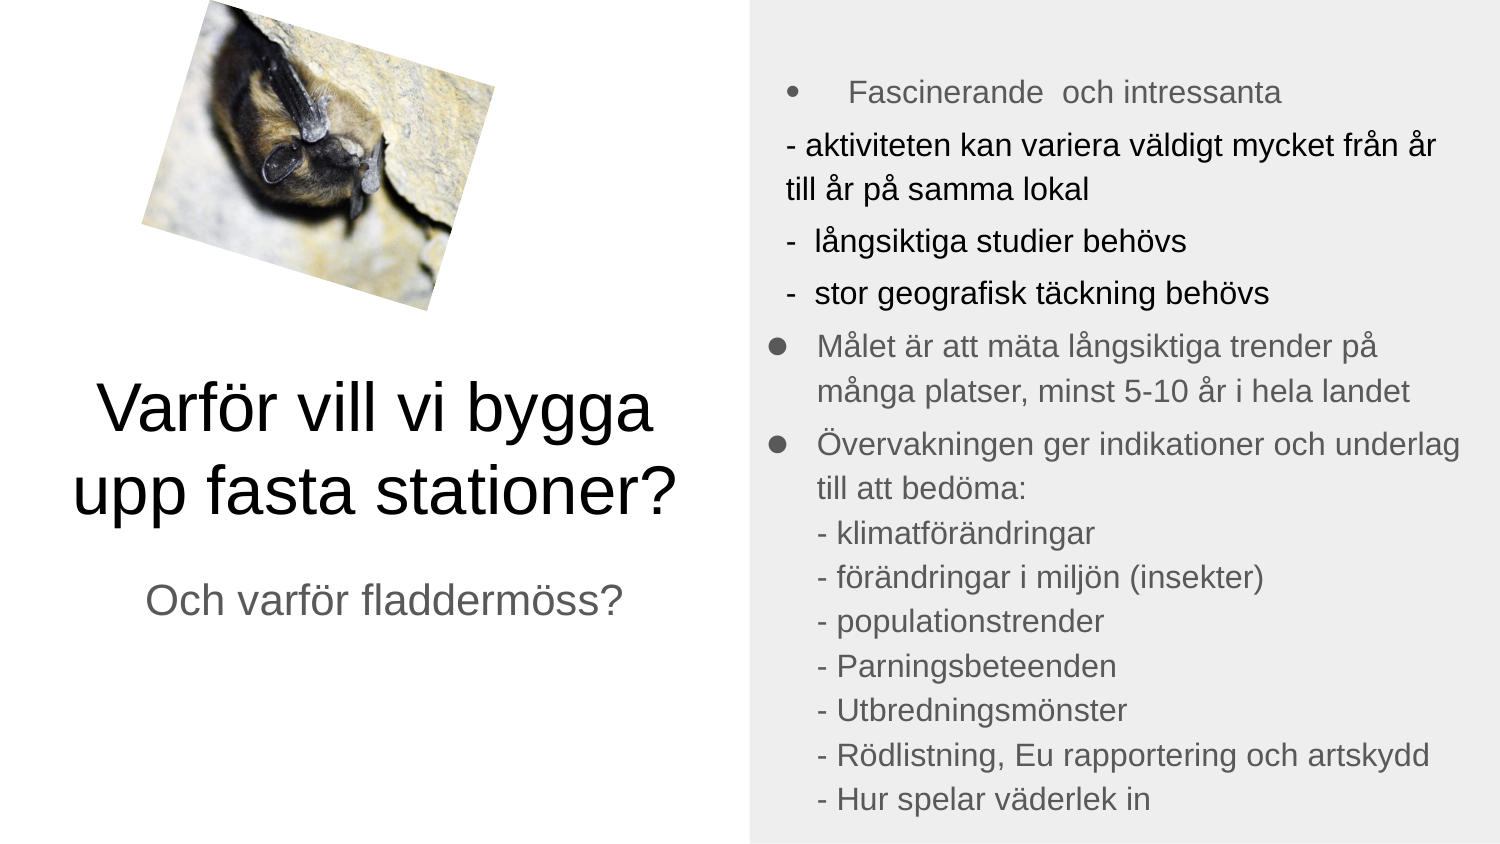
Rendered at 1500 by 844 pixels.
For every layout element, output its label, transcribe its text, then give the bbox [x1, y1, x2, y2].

list Fascinerande och intressanta - aktiviteten kan variera väldigt mycket från år till år på samma lokal - långsiktiga studier behövs - stor geografisk täckning behövs Målet är att mäta långsiktiga trender på många platser, minst 5-10 år i hela landet Övervakningen ger indikationer och underlag till att bedöma: - klimatförändringar - förändringar i miljön (insekter) - populationstrender - Parningsbeteenden - Utbredningsmönster - Rödlistning, Eu rapportering och artskydd - Hur spelar väderlek in [750, 0, 1485, 844]
subtitle Och varför fladdermöss? [43, 504, 708, 707]
title Varför vill vi bygga upp fasta stationer? [43, 300, 708, 504]
picture [142, 0, 494, 311]
